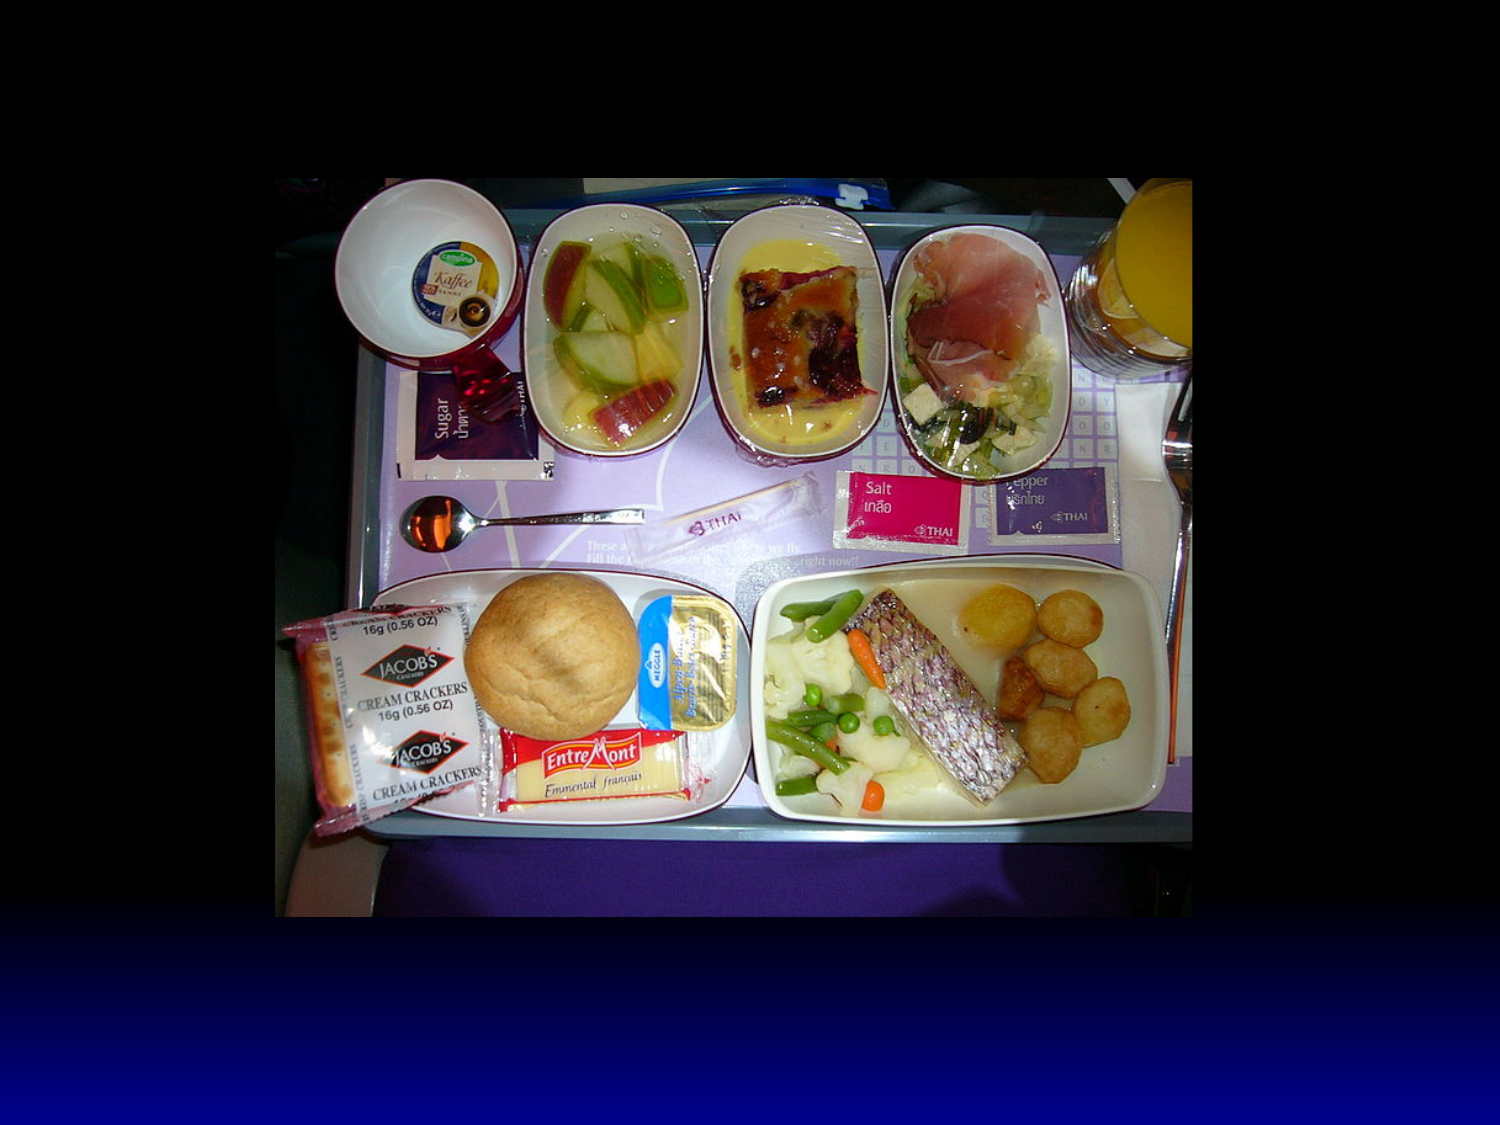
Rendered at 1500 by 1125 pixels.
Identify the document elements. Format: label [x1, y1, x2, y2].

picture [274, 178, 1193, 918]
